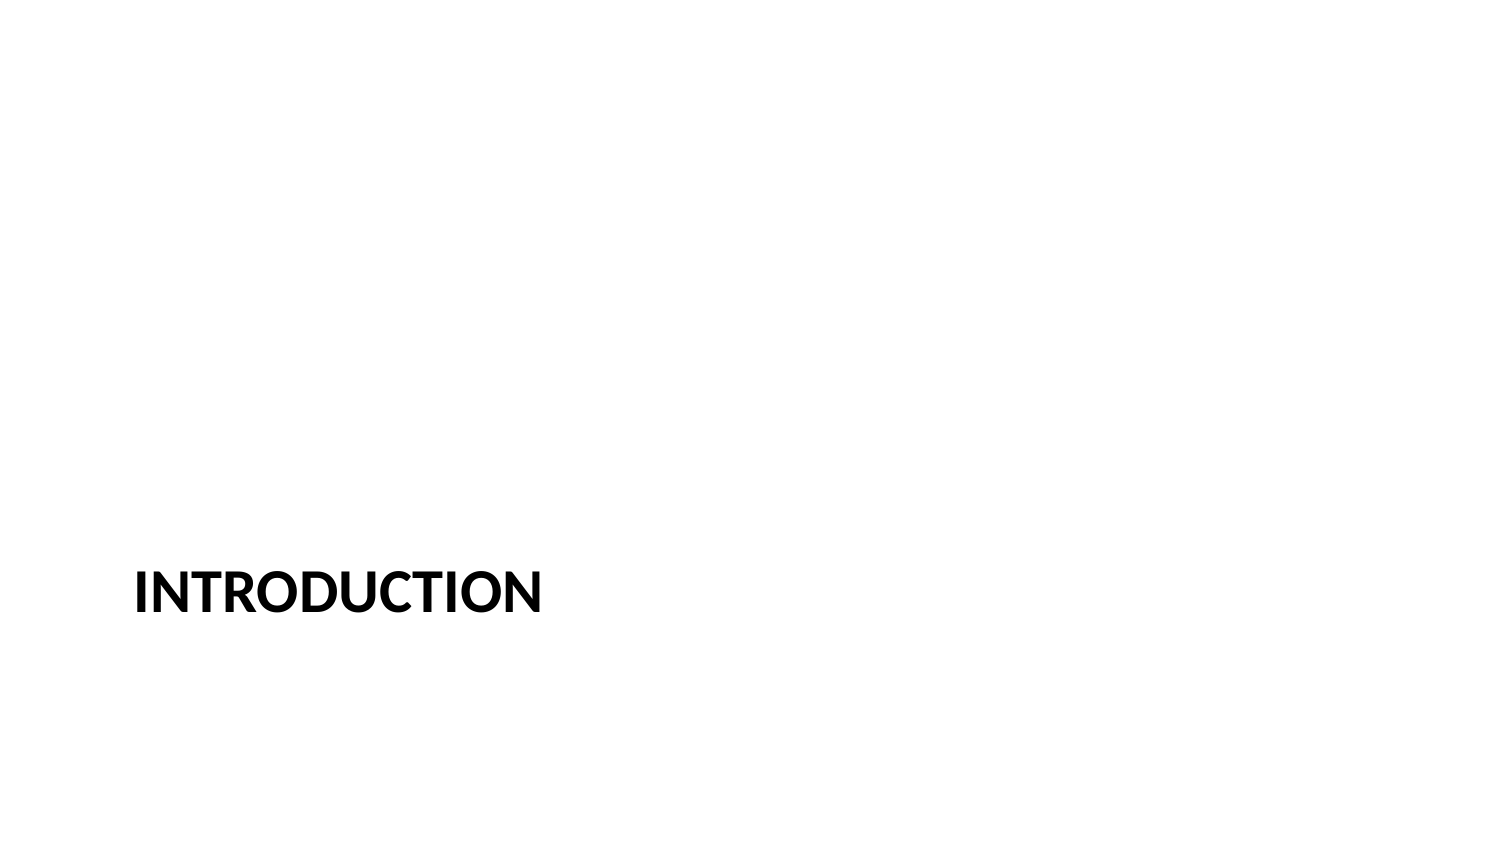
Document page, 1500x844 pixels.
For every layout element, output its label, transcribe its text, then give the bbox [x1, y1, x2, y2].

title Introduction [118, 542, 1394, 710]
